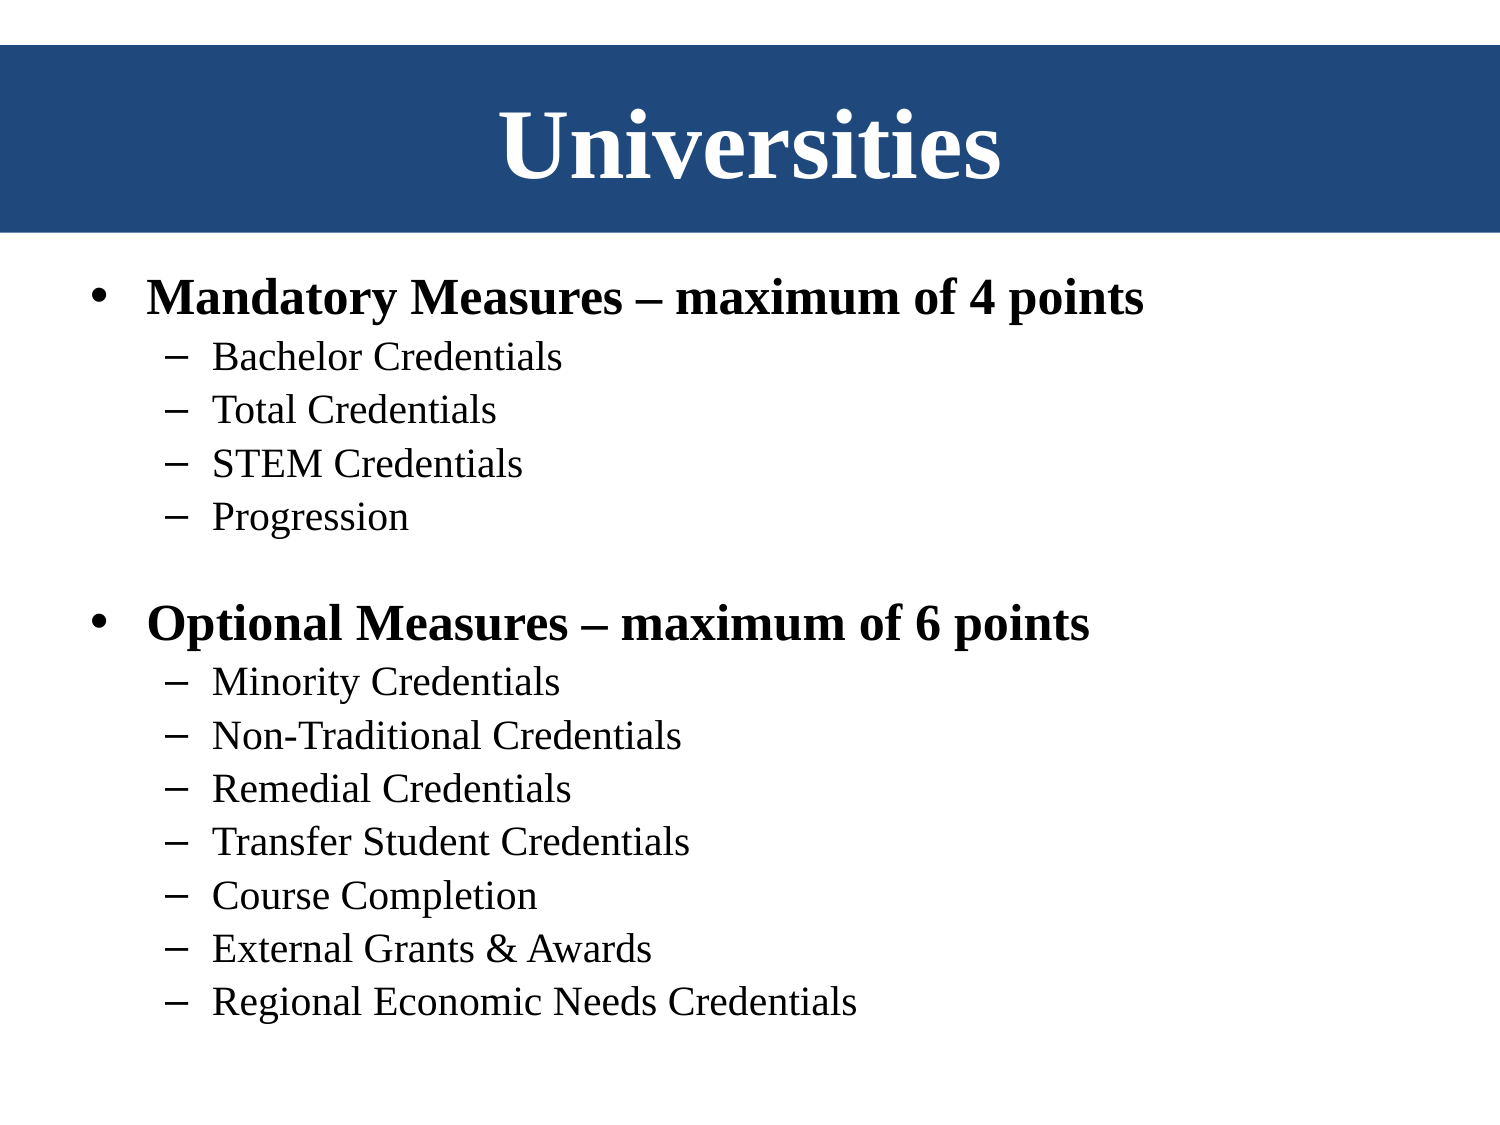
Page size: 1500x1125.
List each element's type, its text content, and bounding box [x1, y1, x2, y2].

list Mandatory Measures – maximum of 4 points Bachelor Credentials Total Credentials STEM Credentials Progression Optional Measures – maximum of 6 points Minority Credentials Non-Traditional Credentials Remedial Credentials Transfer Student Credentials Course Completion External Grants & Awards Regional Economic Needs Credentials [75, 262, 1425, 1075]
title Universities [0, 45, 1500, 233]
